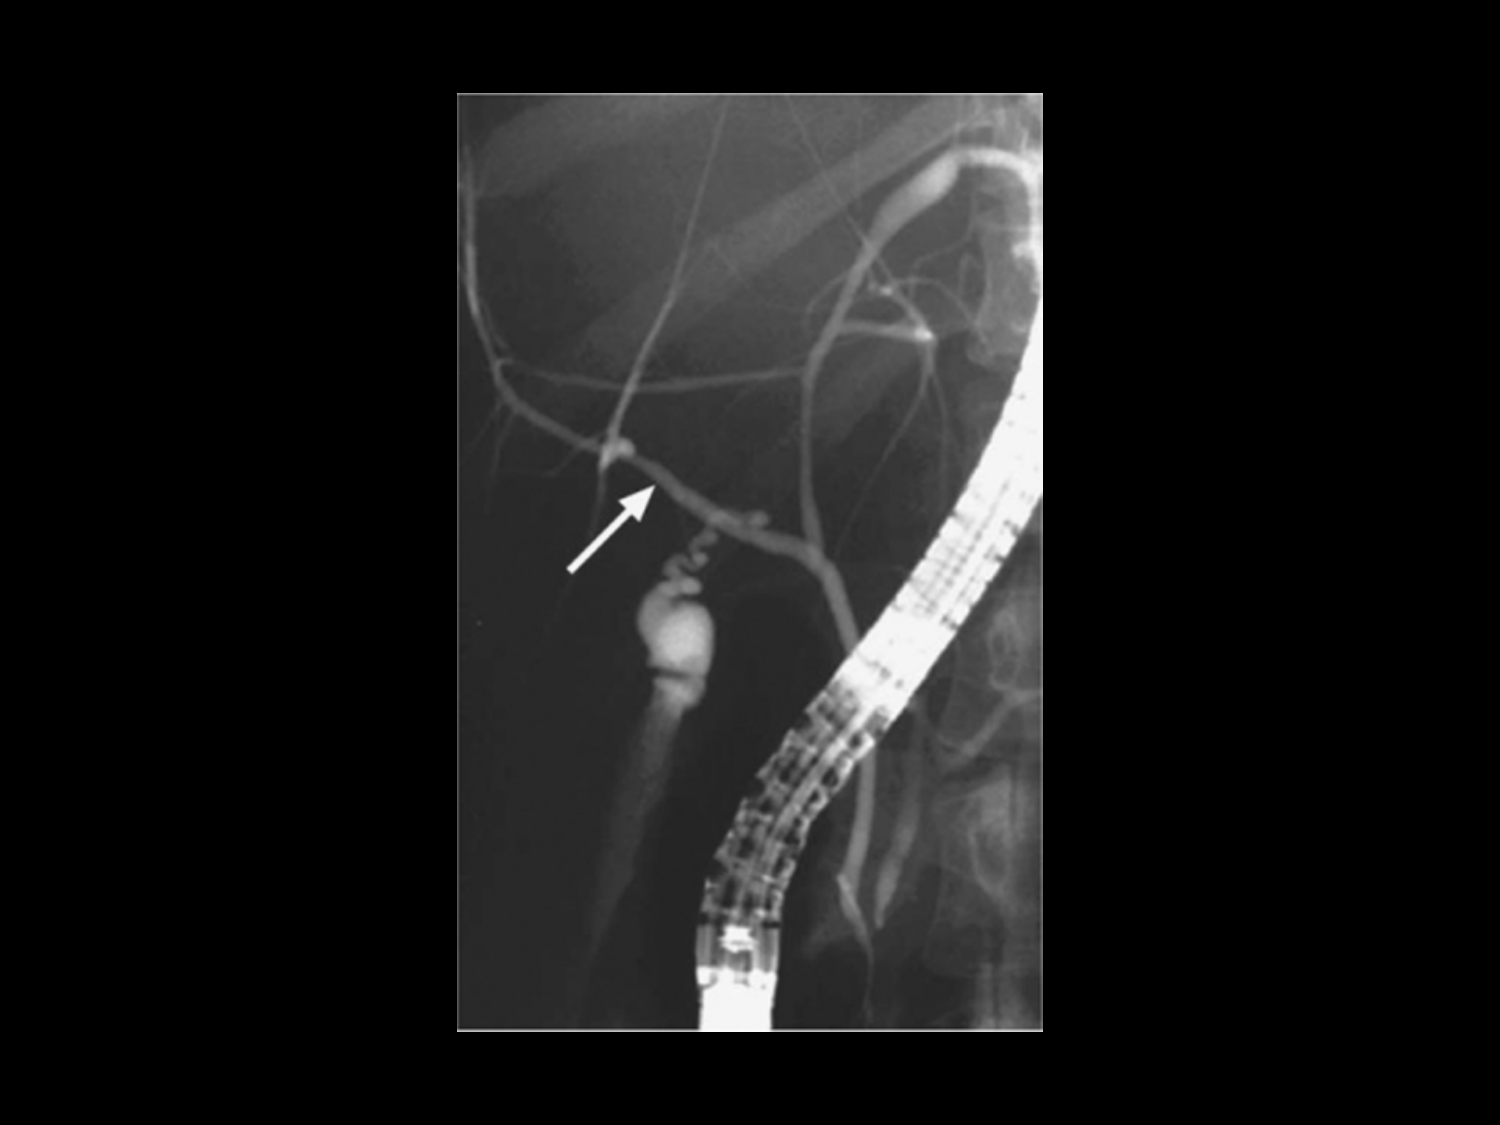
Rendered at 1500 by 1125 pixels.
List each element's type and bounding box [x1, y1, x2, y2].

picture [456, 93, 1044, 1032]
